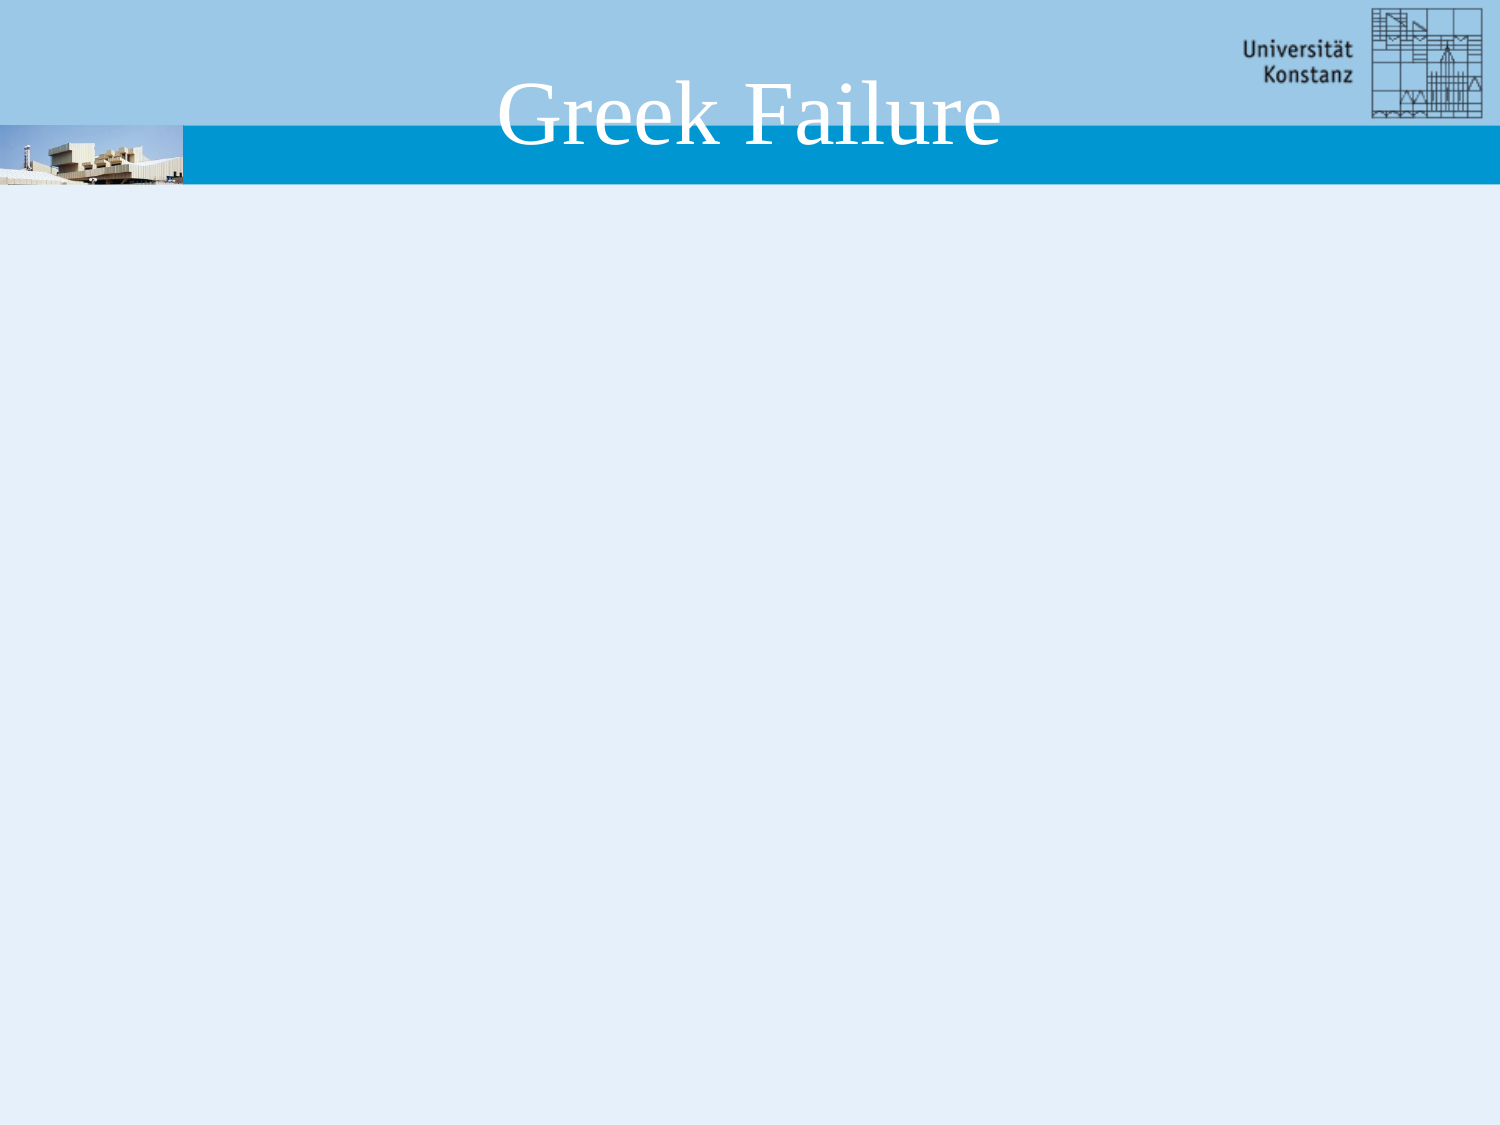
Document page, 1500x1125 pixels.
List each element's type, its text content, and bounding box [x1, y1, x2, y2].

picture [0, 0, 1500, 184]
title Greek Failure [75, 45, 1425, 233]
